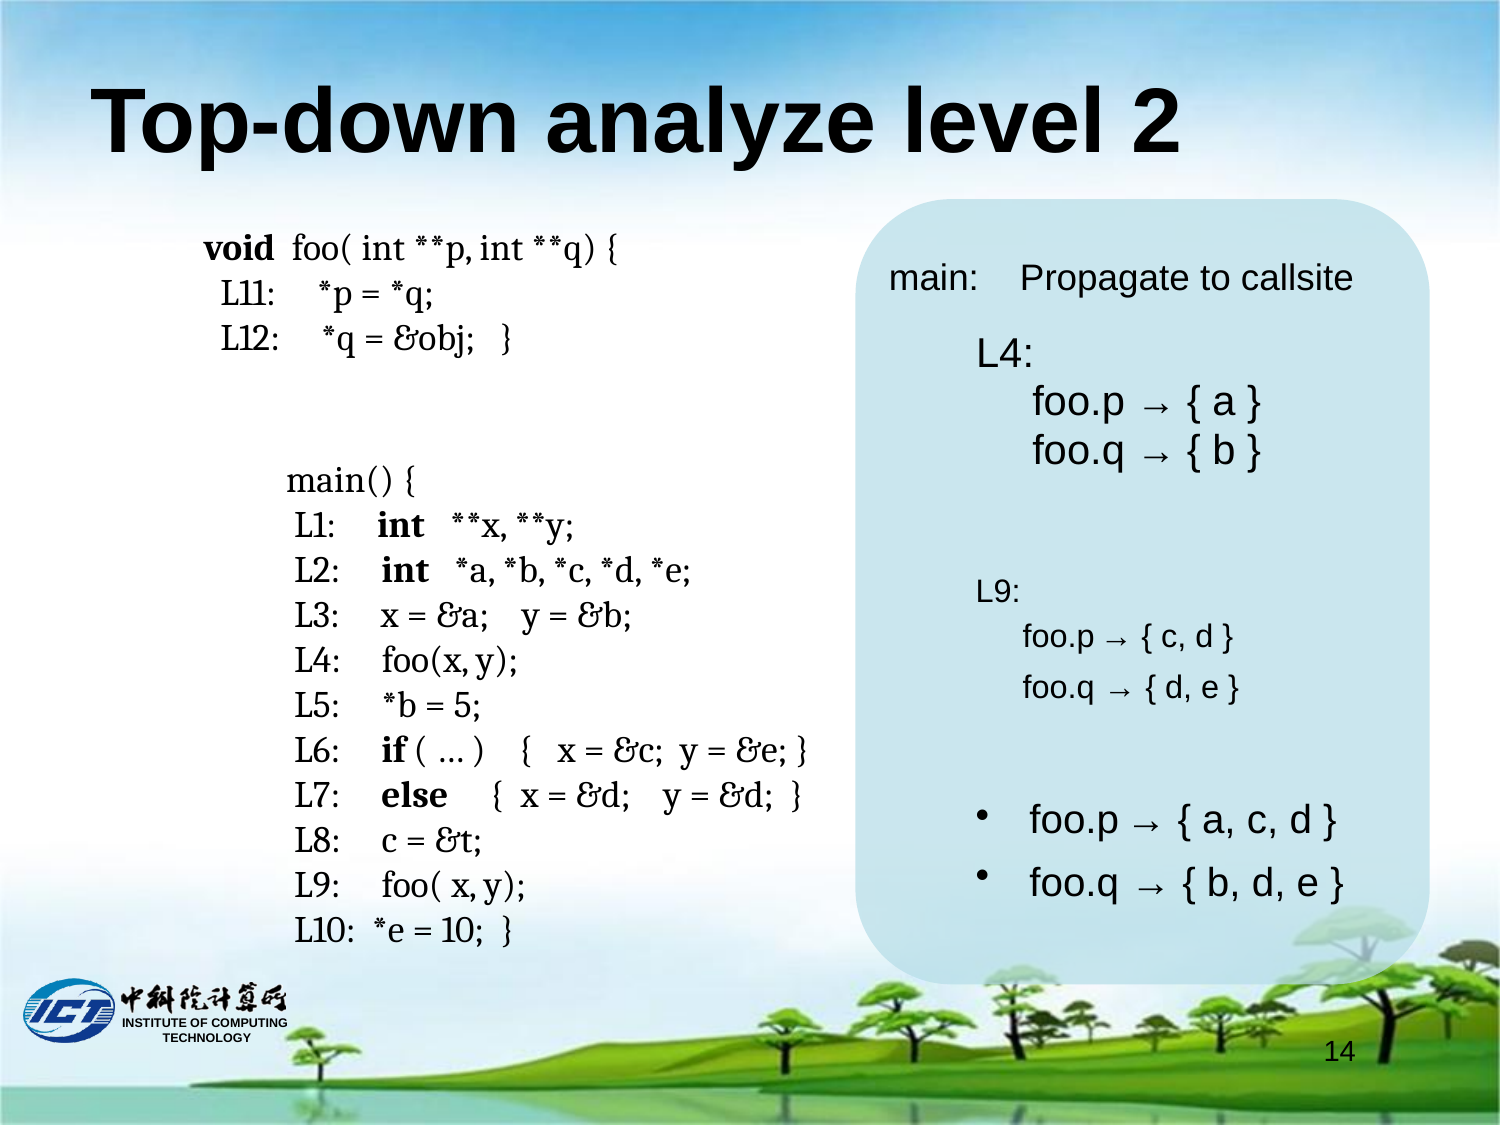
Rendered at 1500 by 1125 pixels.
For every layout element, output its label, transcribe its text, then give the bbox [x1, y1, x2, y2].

text_box main() { L1: int **x, **y; L2: int *a, *b, *c, *d, *e; L3: x = &a; y = &b; L4: foo(x, y); L5: *b = 5; L6: if ( … ) { x = &c; y = &e; } L7: else { x = &d; y = &d; } L8: c = &t; L9: foo( x, y); L10: *e = 10; } [210, 410, 821, 973]
text_box [853, 276, 1432, 987]
text_box foo.p → { a, c, d } foo.q → { b, d, e } [960, 785, 1374, 914]
text_box main: Propagate to callsite [820, 246, 1430, 329]
picture [0, 0, 1500, 1125]
text_box L9: foo.p → { c, d } foo.q → { d, e } [960, 562, 1336, 715]
text_box void foo( int **p, int **q) { L11: *p = *q; L12: *q = &obj; } [128, 222, 680, 387]
list L4: foo.p → { a } foo.q → { b } [960, 329, 1302, 493]
title Top-down analyze level 2 [74, 44, 1426, 188]
text_box [866, 197, 1419, 246]
slide_number 14 [1074, 1024, 1372, 1103]
